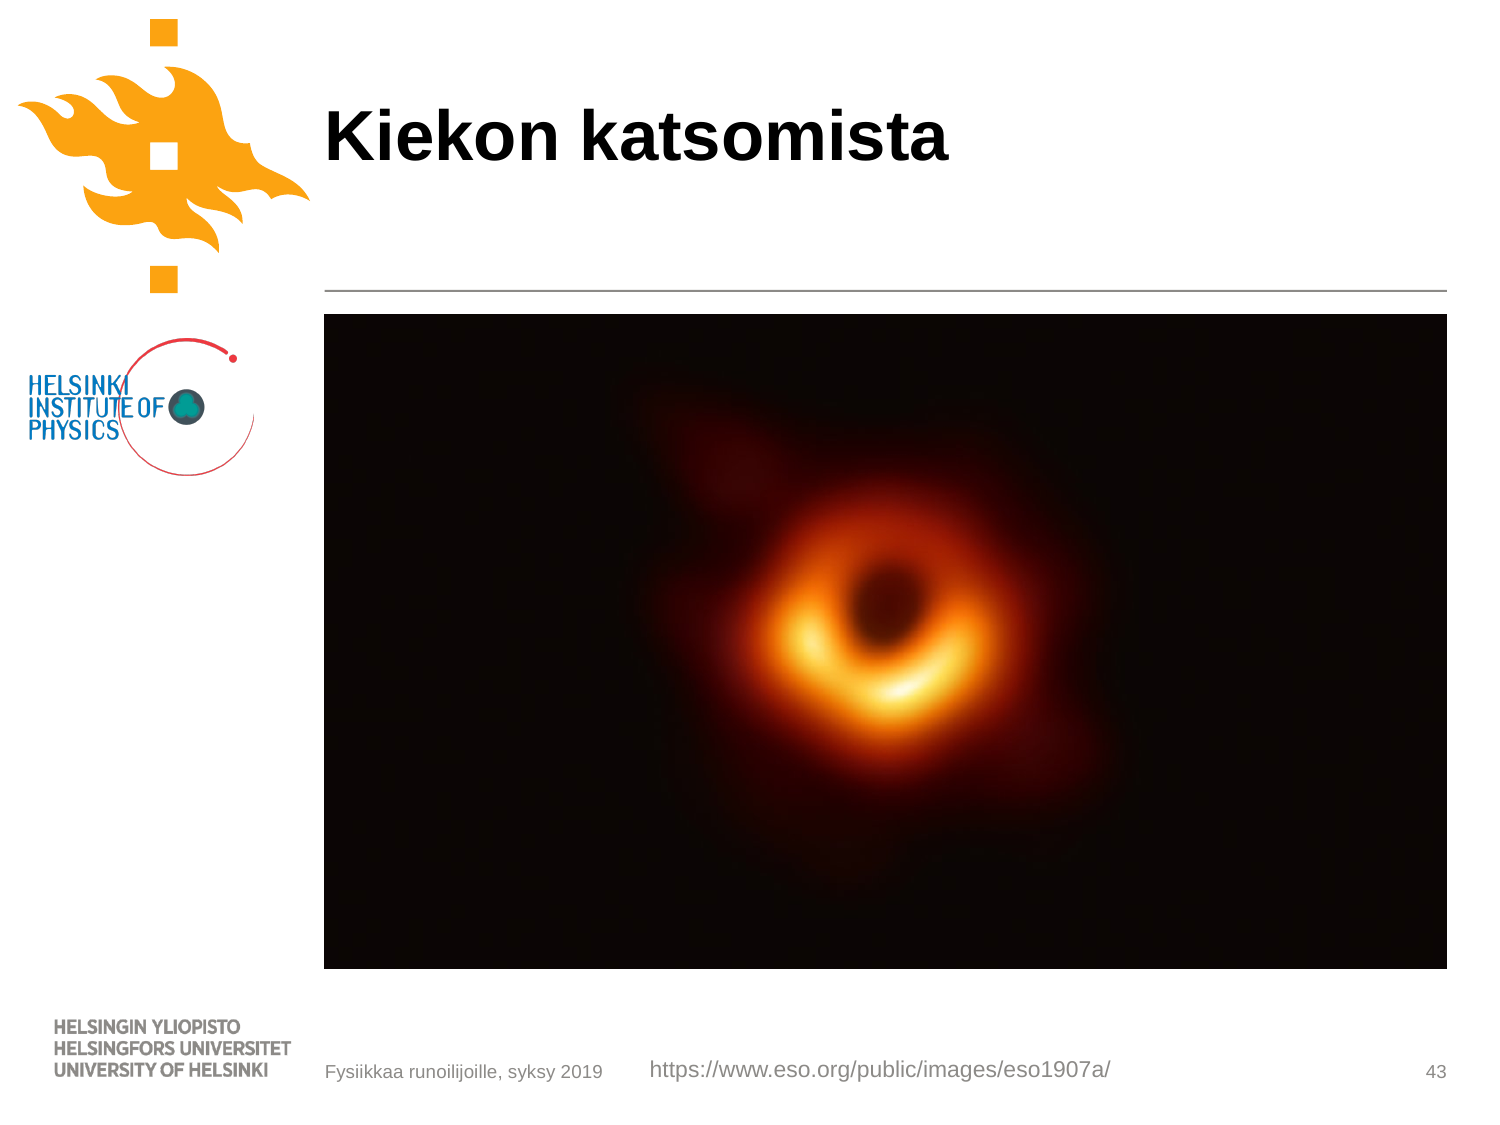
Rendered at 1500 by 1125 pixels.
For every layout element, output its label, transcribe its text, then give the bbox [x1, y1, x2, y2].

picture [324, 314, 1448, 969]
picture [53, 1017, 292, 1079]
slide_number 43 [1376, 1011, 1447, 1083]
text_box https://www.eso.org/public/images/eso1907a/ [649, 1046, 1276, 1083]
footer Fysiikkaa runoilijoille, syksy 2019 [324, 1058, 649, 1083]
title Kiekon katsomista [324, 90, 1447, 279]
